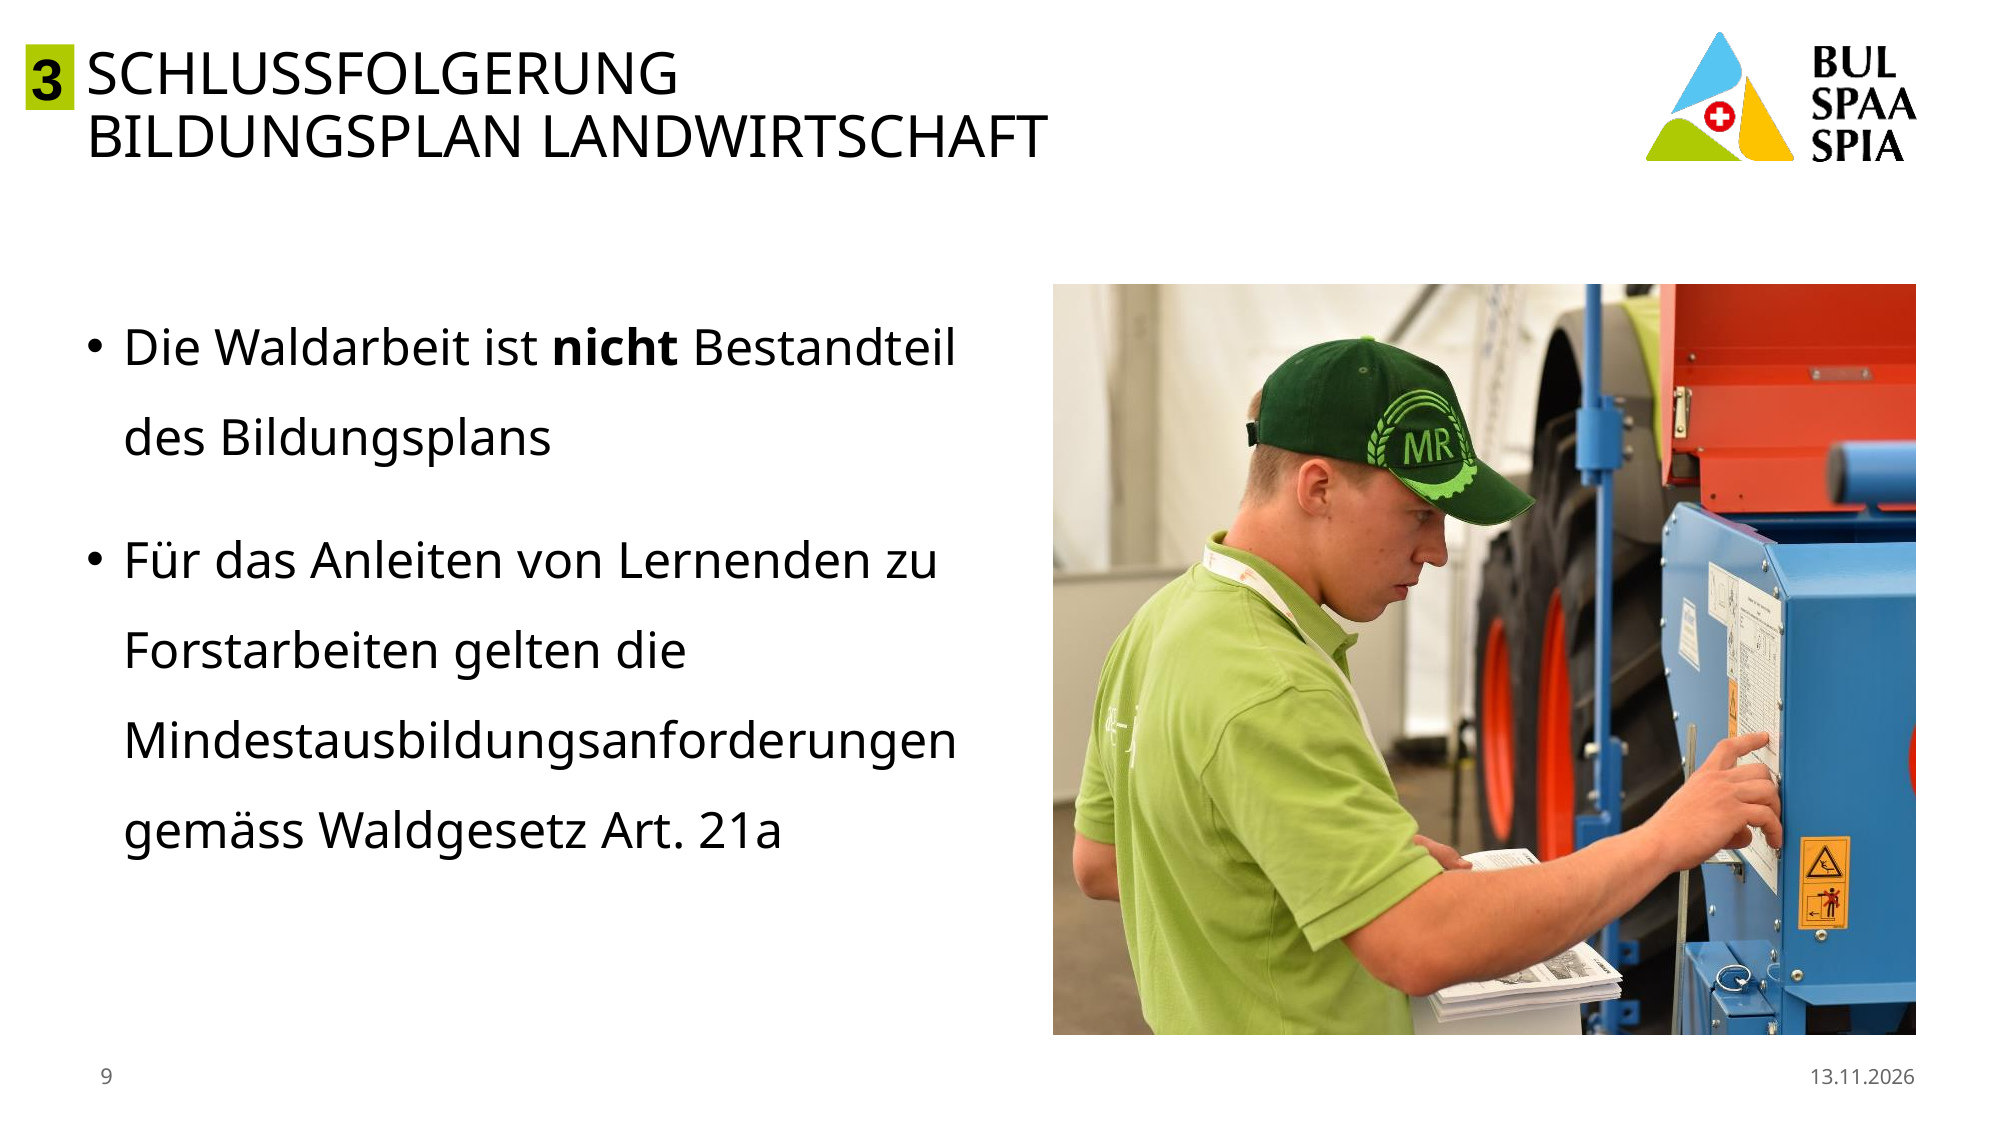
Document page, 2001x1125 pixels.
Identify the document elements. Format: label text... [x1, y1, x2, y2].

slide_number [1809, 1063, 1916, 1093]
text_box 3 [25, 44, 75, 110]
title Schlussfolgerung Bildungsplan Landwirtschaft [86, 44, 1621, 133]
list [1053, 284, 1916, 1035]
picture [1646, 32, 1917, 162]
slide_number 9 [88, 1062, 178, 1093]
list Die Waldarbeit ist nicht Bestandteil des Bildungsplans Für das Anleiten von Lernenden zu Forstarbeiten gelten die Mindestausbildungsanforderungen gemäss Waldgesetz Art. 21a [86, 284, 981, 1035]
